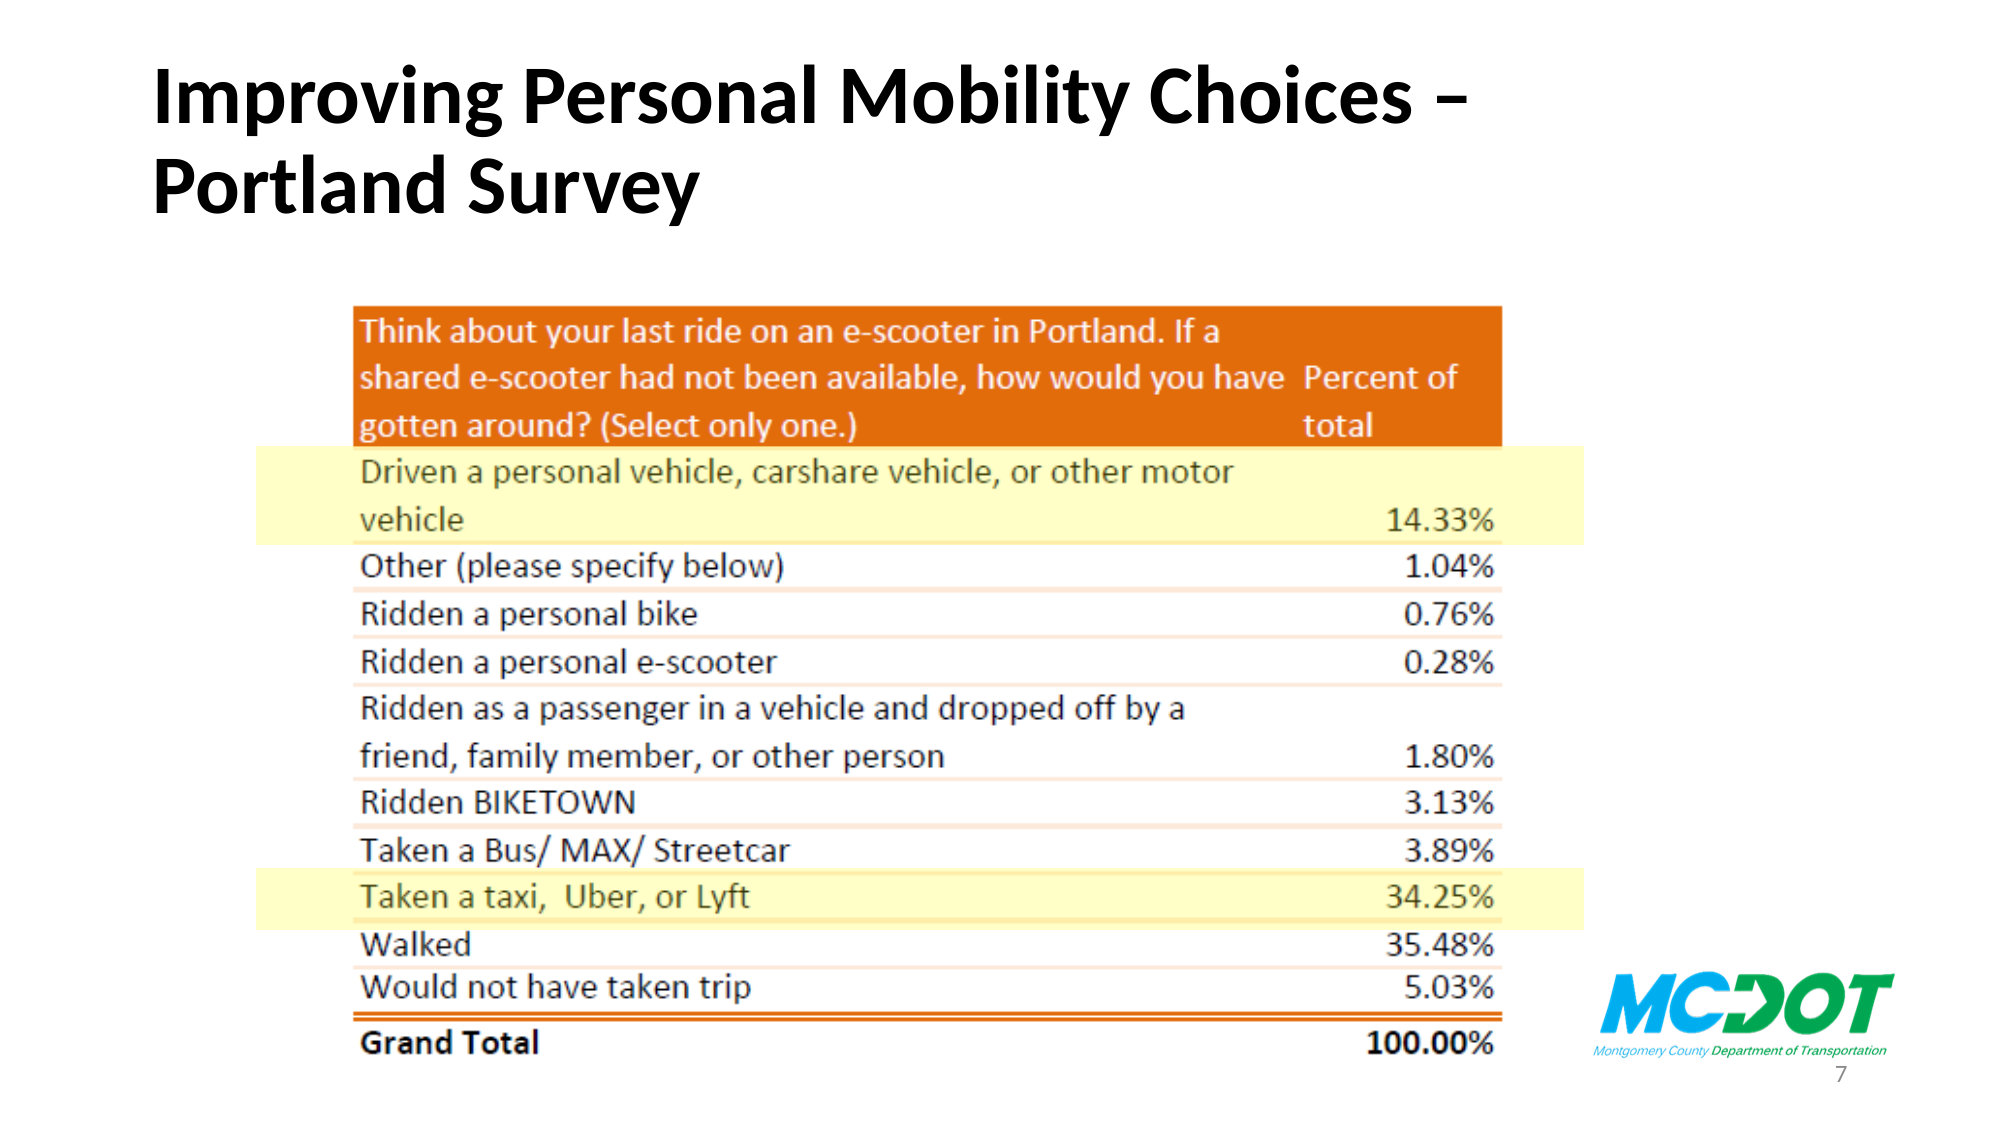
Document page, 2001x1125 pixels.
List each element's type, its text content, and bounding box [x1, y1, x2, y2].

picture [256, 868, 1584, 930]
slide_number 7 [1412, 1042, 1863, 1103]
title Improving Personal Mobility Choices – Portland Survey [137, 32, 1863, 250]
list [315, 545, 1524, 868]
picture [1589, 961, 1900, 1062]
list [315, 930, 1524, 1066]
picture [256, 446, 1584, 545]
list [315, 296, 1524, 446]
